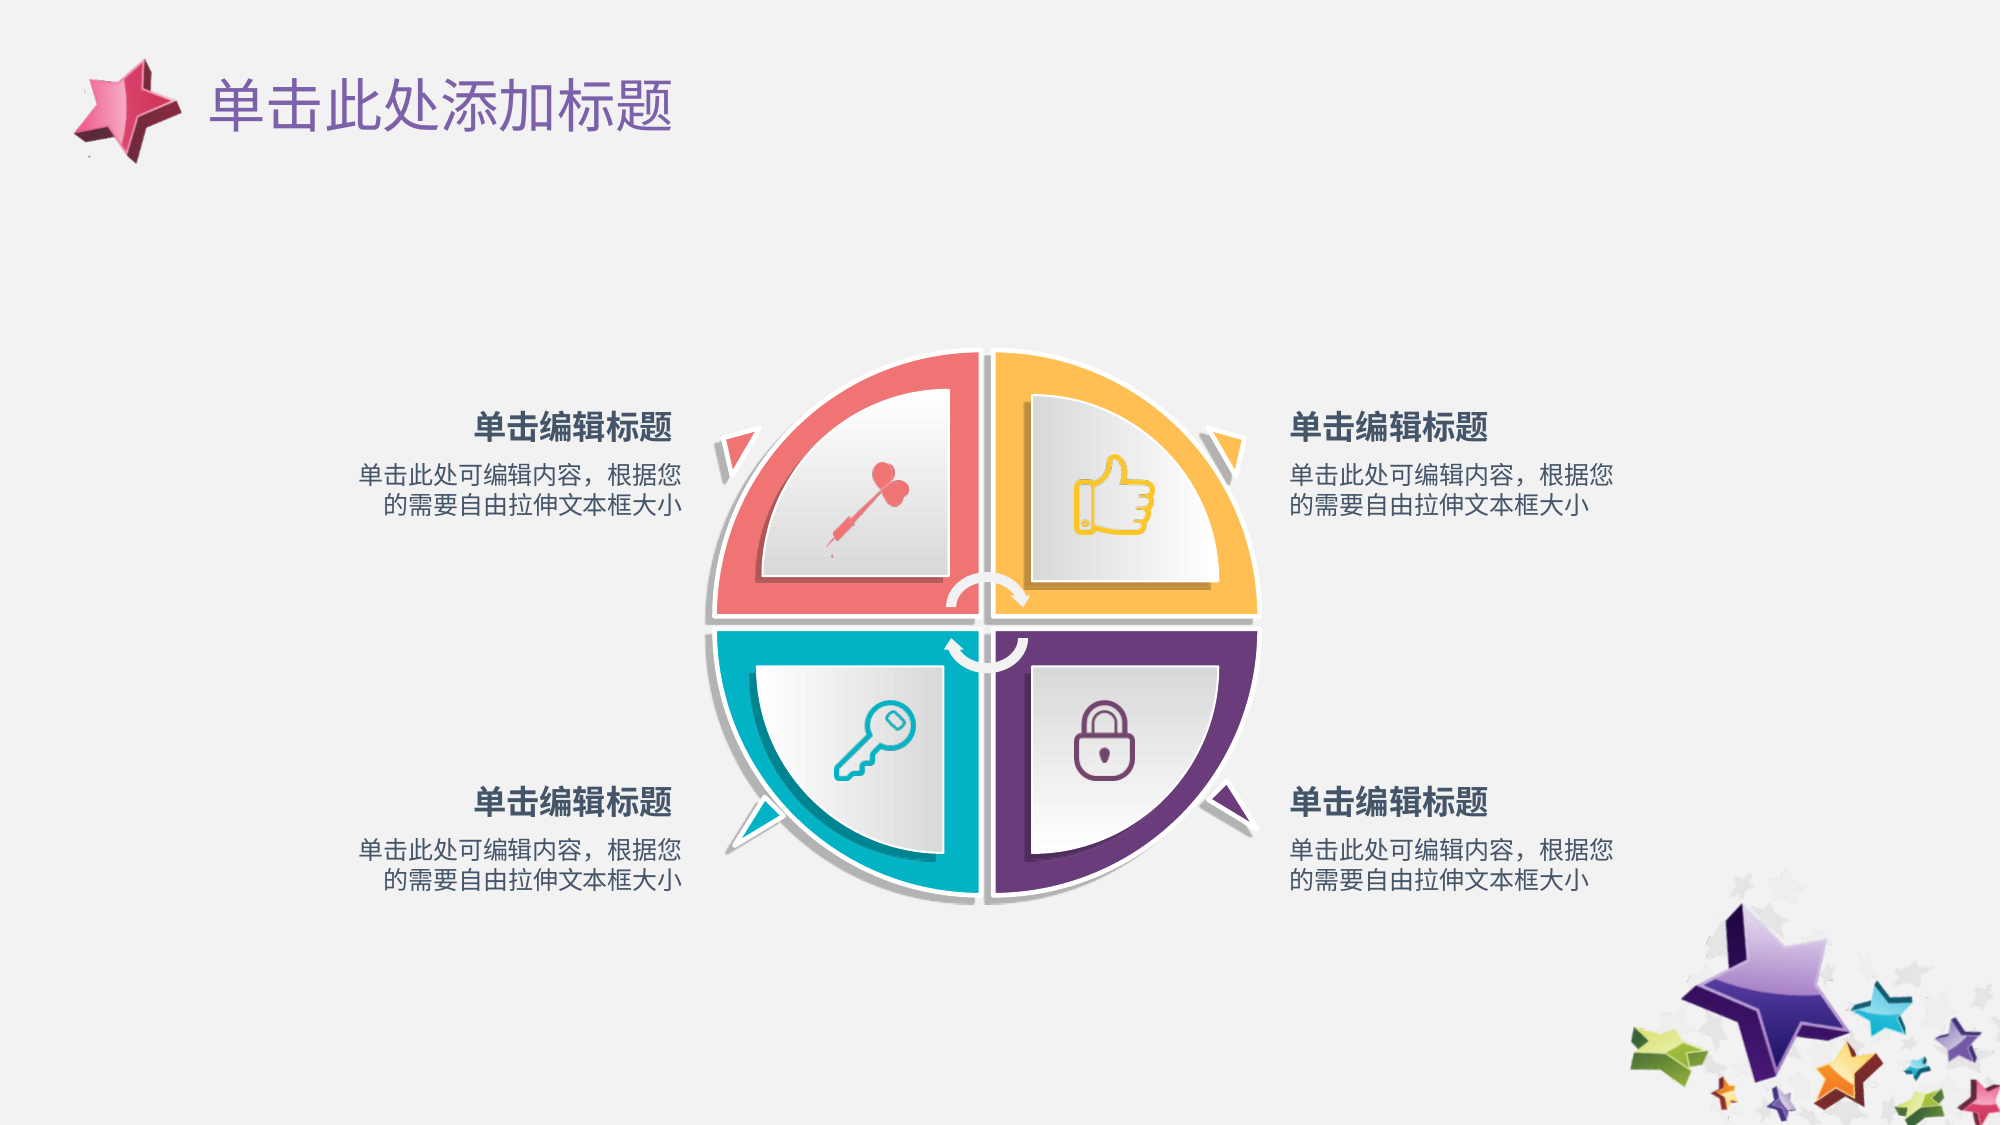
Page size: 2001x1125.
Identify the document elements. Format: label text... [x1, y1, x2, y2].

text_box 单击此处可编辑内容，根据您的需要自由拉伸文本框大小 [354, 459, 684, 520]
text_box [714, 350, 981, 617]
text_box 单击此处可编辑内容，根据您的需要自由拉伸文本框大小 [354, 834, 684, 895]
picture [825, 462, 909, 559]
text_box [1032, 395, 1219, 582]
text_box [943, 638, 1029, 674]
text_box 单击编辑标题 [1289, 406, 1535, 447]
picture [1587, 731, 2000, 1125]
picture [834, 700, 916, 782]
text_box 单击编辑标题 [1289, 781, 1535, 822]
text_box [734, 797, 784, 846]
picture [65, 37, 194, 171]
text_box 单击此处可编辑内容，根据您的需要自由拉伸文本框大小 [1289, 834, 1582, 895]
text_box [757, 666, 944, 853]
text_box [1208, 428, 1245, 477]
picture [1074, 454, 1156, 536]
text_box [946, 572, 1031, 608]
text_box [993, 628, 1260, 896]
text_box [723, 427, 760, 477]
text_box [1208, 780, 1258, 830]
text_box [1032, 666, 1219, 853]
text_box [993, 350, 1260, 617]
text_box 单击此处可编辑内容，根据您的需要自由拉伸文本框大小 [1289, 459, 1619, 520]
text_box [762, 389, 949, 577]
text_box 单击编辑标题 [473, 781, 683, 822]
text_box [714, 628, 981, 896]
text_box 单击编辑标题 [473, 406, 683, 447]
text_box 单击此处添加标题 [198, 61, 912, 147]
picture [1074, 700, 1136, 782]
